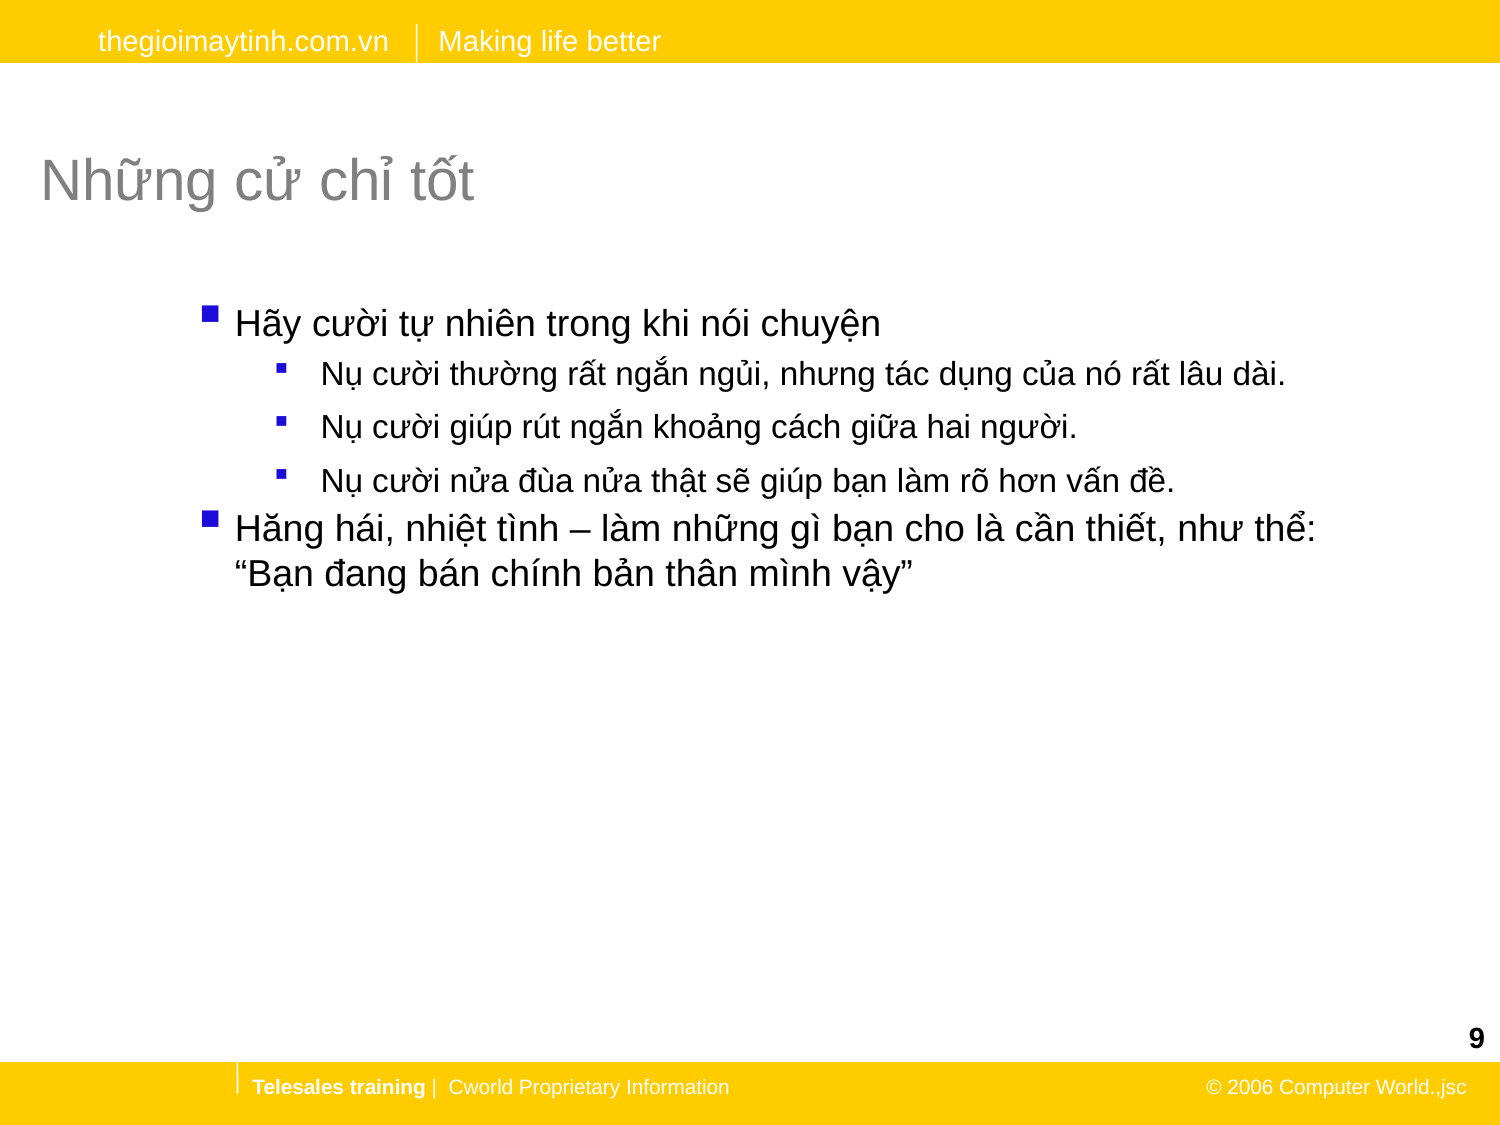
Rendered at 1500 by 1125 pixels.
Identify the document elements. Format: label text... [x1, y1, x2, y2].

list Hãy cười tự nhiên trong khi nói chuyện Nụ cười thường rất ngắn ngủi, nhưng tác dụng của nó rất lâu dài. Nụ cười giúp rút ngắn khoảng cách giữa hai người. Nụ cười nửa đùa nửa thật sẽ giúp bạn làm rõ hơn vấn đề. Hăng hái, nhiệt tình – làm những gì bạn cho là cần thiết, như thể: “Bạn đang bán chính bản thân mình vậy” [182, 291, 1388, 932]
title Những cử chỉ tốt [25, 142, 1378, 225]
slide_number 9 [1334, 1011, 1500, 1064]
